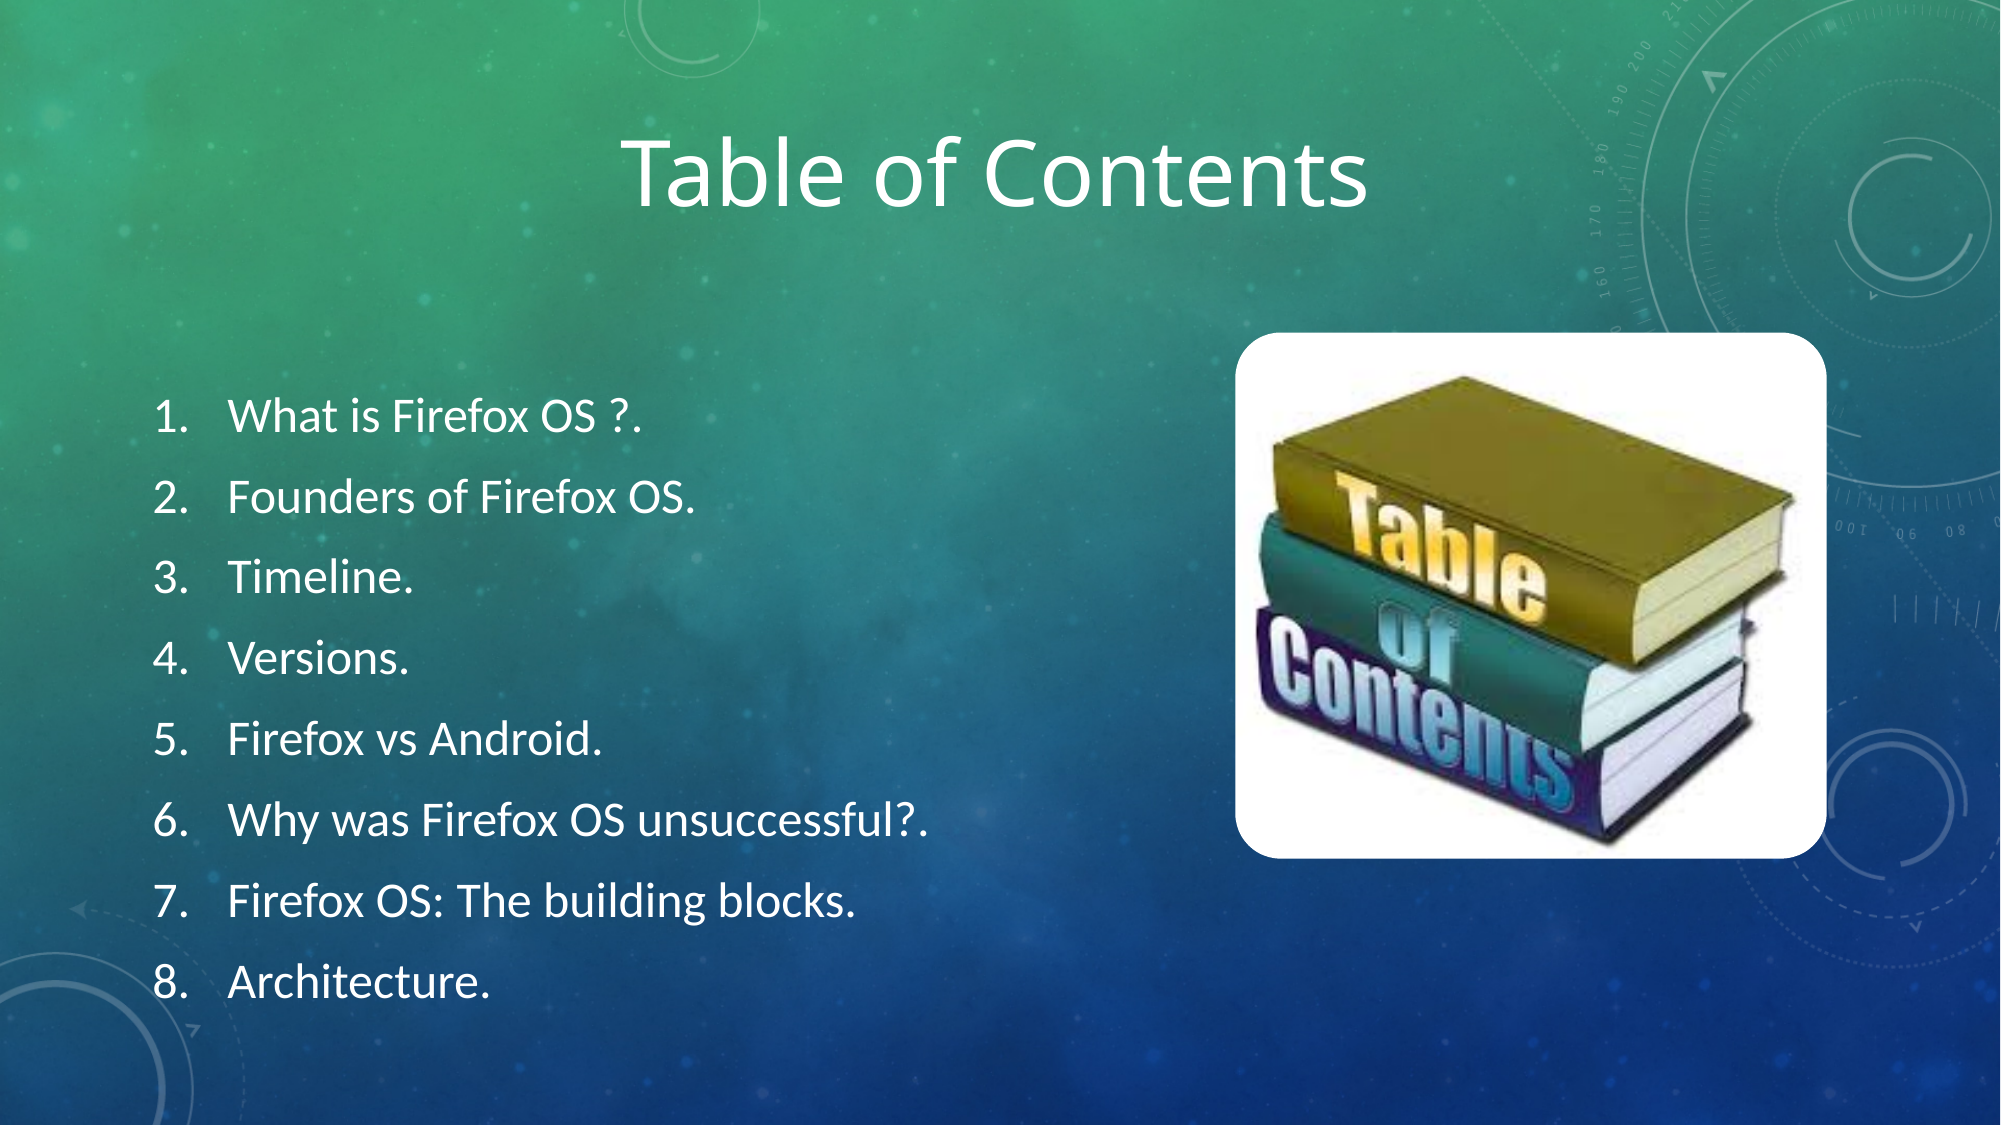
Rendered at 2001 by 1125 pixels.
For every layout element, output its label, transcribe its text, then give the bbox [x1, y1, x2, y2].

text_box Table of Contents [164, 32, 1827, 307]
picture [0, 0, 2001, 1125]
text_box What is Firefox OS ?. Founders of Firefox OS. Timeline. Versions. Firefox vs Android. Why was Firefox OS unsuccessful?. Firefox OS: The building blocks. Architecture. [137, 213, 1800, 1125]
